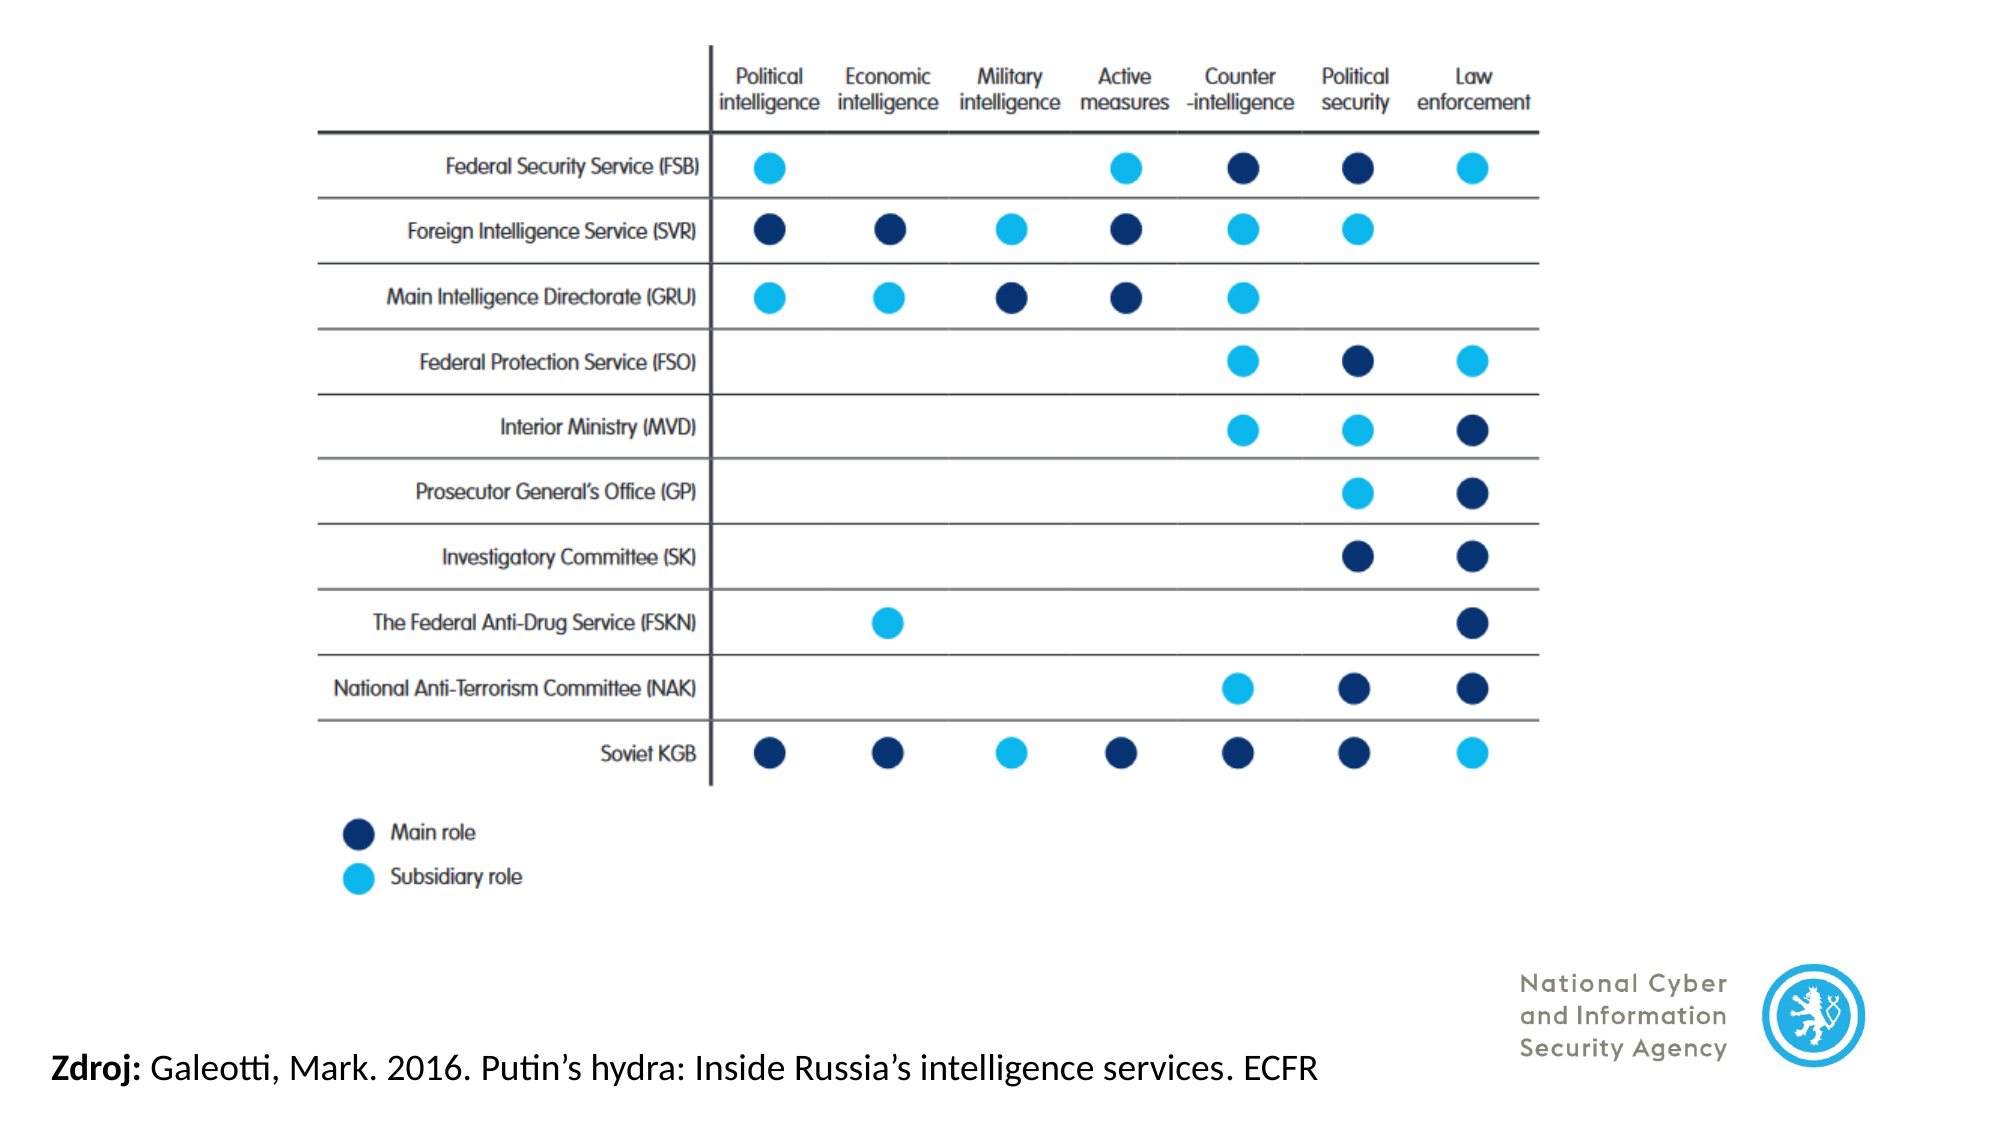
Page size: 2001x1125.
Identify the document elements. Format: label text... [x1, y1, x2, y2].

text_box Zdroj: Galeotti, Mark. 2016. Putin’s hydra: Inside Russia’s intelligence services. ECFR [36, 1035, 1407, 1096]
picture [312, 45, 2000, 1125]
